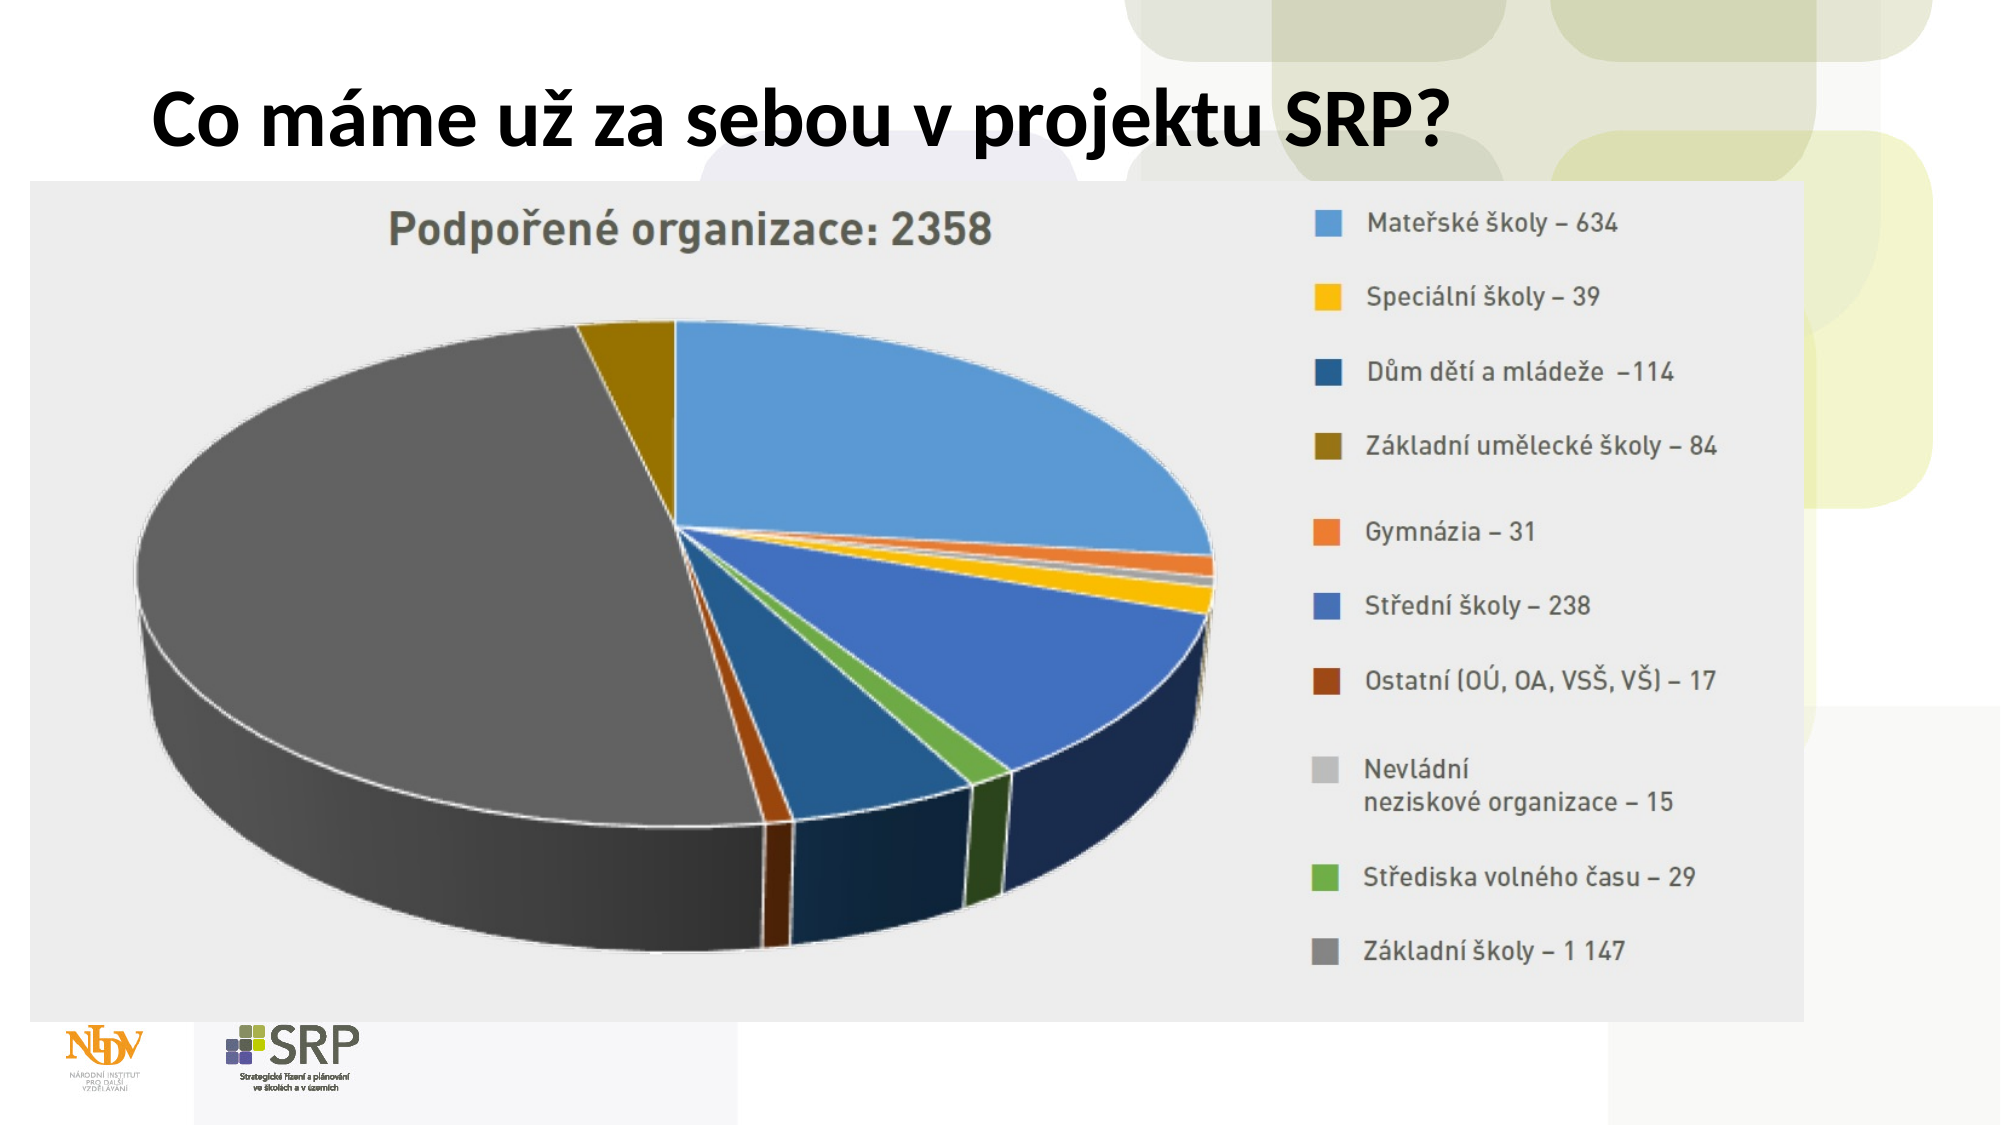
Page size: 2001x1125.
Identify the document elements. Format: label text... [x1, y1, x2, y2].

list [23, 178, 1925, 1022]
title Co máme už za sebou v projektu SRP? [137, 75, 1863, 165]
picture [0, 0, 2001, 1125]
